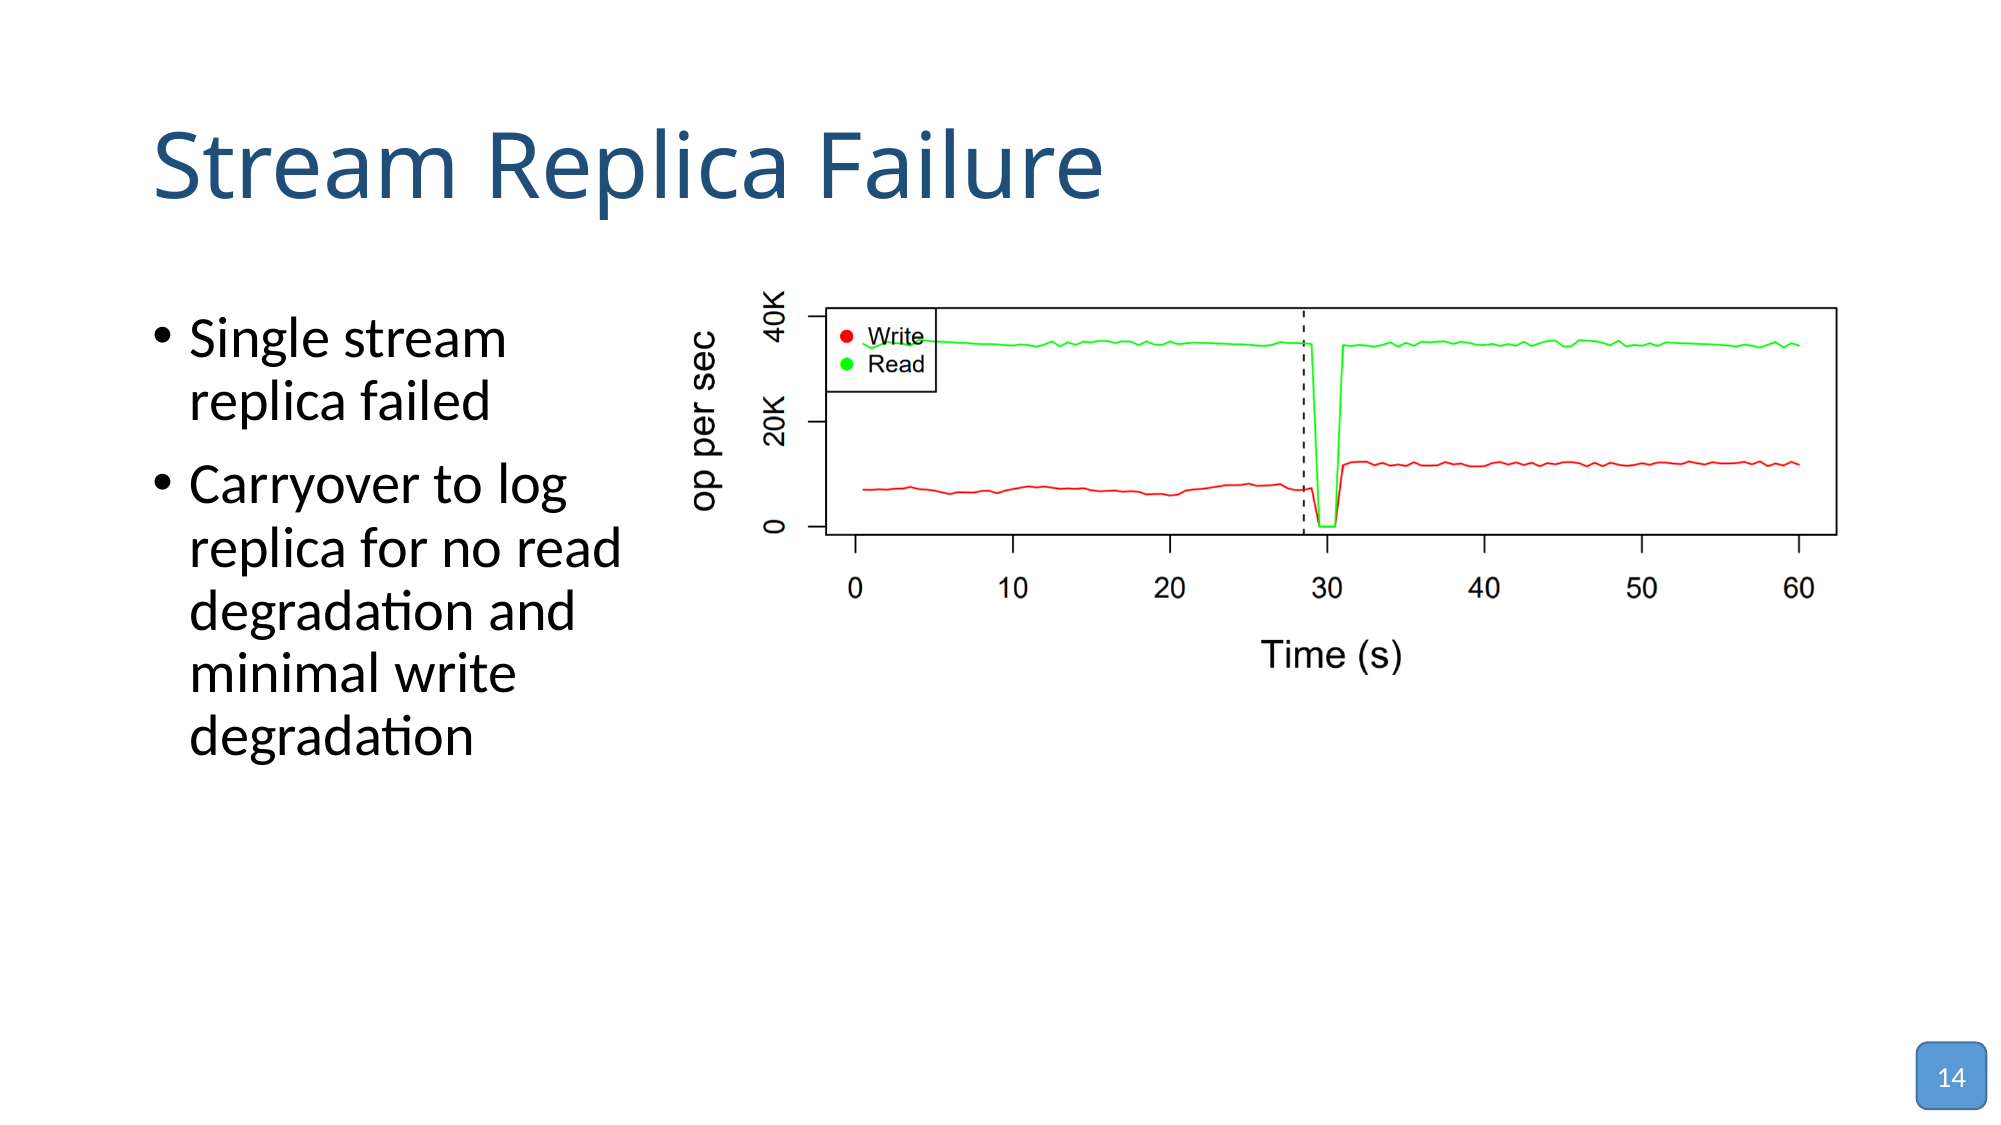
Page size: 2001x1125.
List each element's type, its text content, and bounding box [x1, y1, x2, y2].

list Single stream replica failed Carryover to log replica for no read degradation and minimal write degradation [137, 299, 678, 1014]
picture [677, 277, 1863, 679]
title Stream Replica Failure [137, 59, 1863, 278]
text_box 14 [1915, 1041, 1988, 1111]
